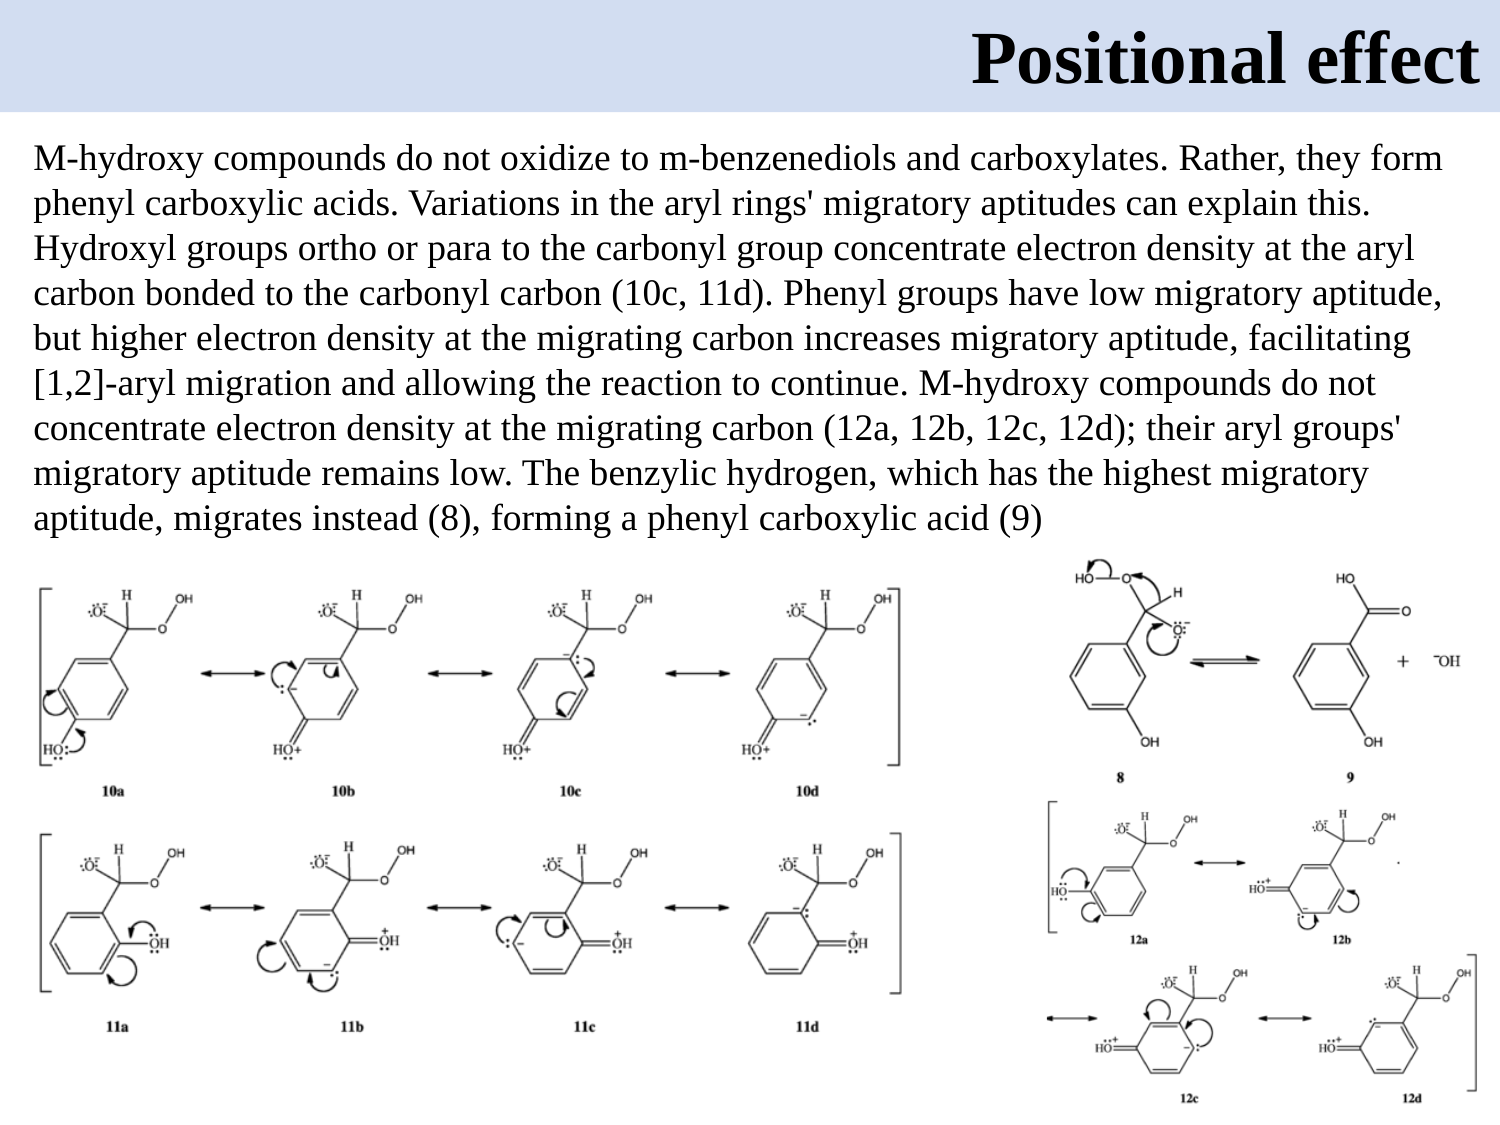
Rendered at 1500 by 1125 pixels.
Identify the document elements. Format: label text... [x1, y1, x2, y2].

picture [1046, 952, 1478, 1107]
picture [1067, 556, 1463, 789]
text_box M-hydroxy compounds do not oxidize to m-benzenediols and carboxylates. Rather, they form phenyl carboxylic acids. Variations in the aryl rings' migratory aptitudes can explain this. Hydroxyl groups ortho or para to the carbonyl group concentrate electron density at the aryl carbon bonded to the carbonyl carbon (10c, 11d). Phenyl groups have low migratory aptitude, but higher electron density at the migrating carbon increases migratory aptitude, facilitating [1,2]-aryl migration and allowing the reaction to continue. M-hydroxy compounds do not concentrate electron density at the migrating carbon (12a, 12b, 12c, 12d); their aryl groups' migratory aptitude remains low. The benzylic hydrogen, which has the highest migratory aptitude, migrates instead (8), forming a phenyl carboxylic acid (9) [18, 125, 1482, 545]
picture [1046, 799, 1400, 949]
text_box Positional effect [398, 1, 1496, 107]
picture [37, 585, 903, 1037]
